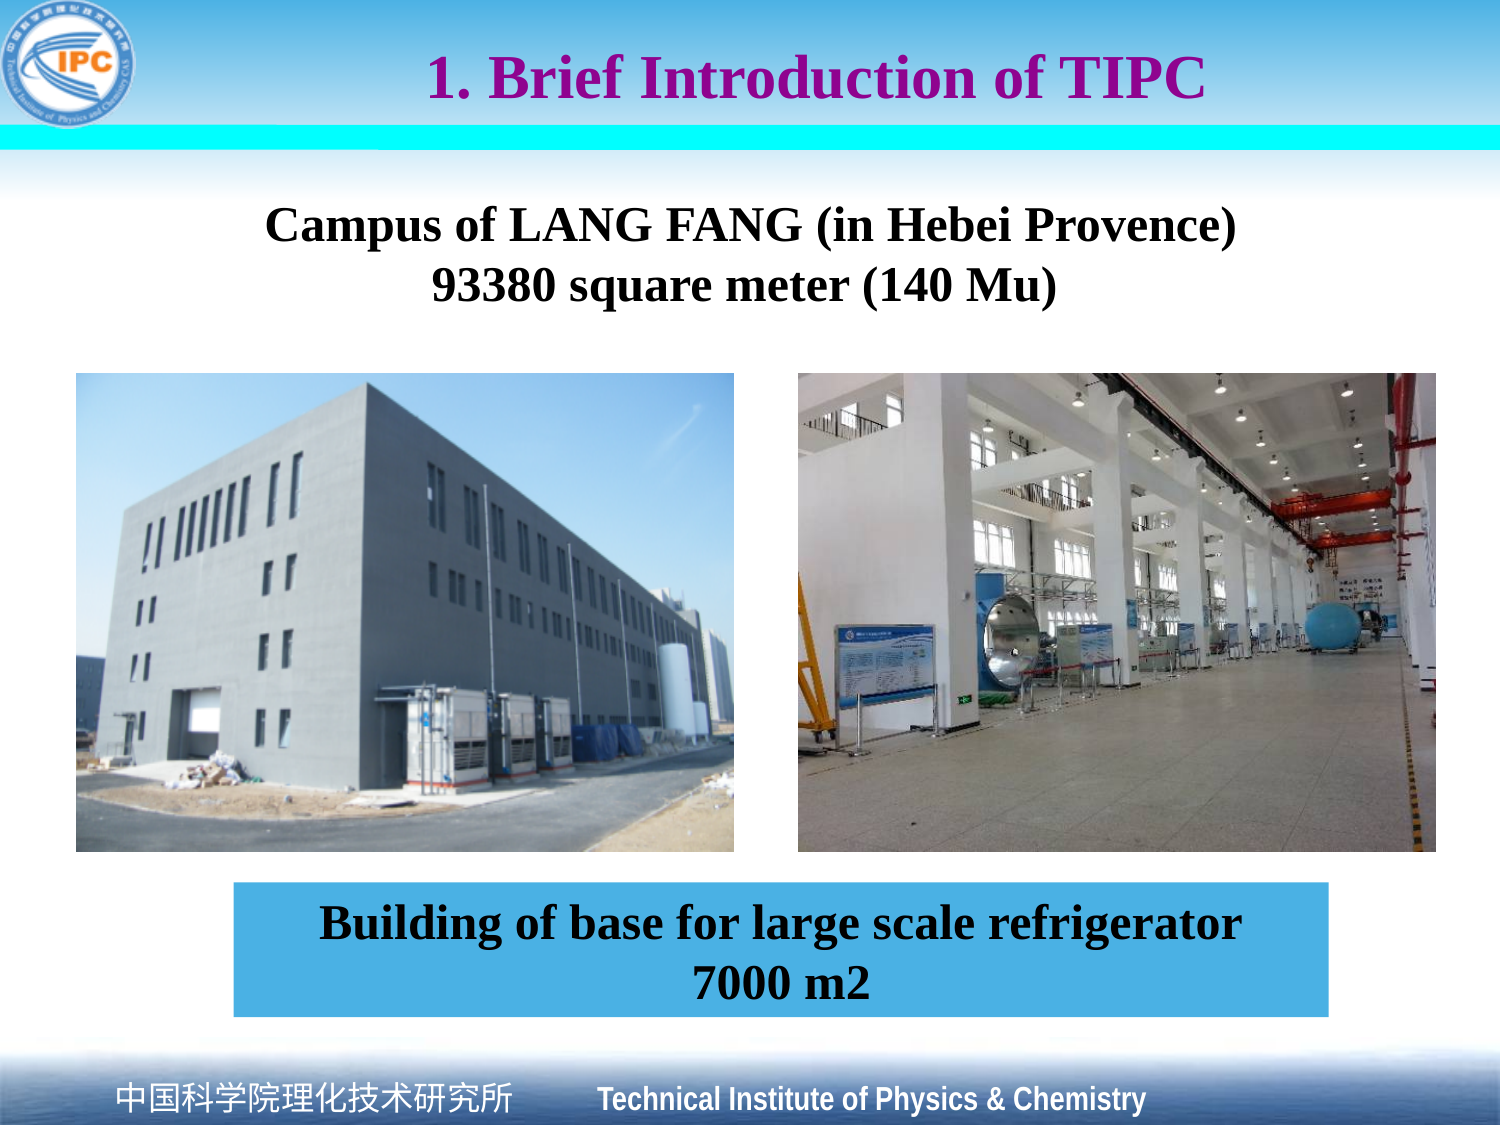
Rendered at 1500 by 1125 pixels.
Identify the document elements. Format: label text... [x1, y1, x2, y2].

picture [76, 373, 734, 852]
picture [0, 1037, 1500, 1125]
picture [797, 373, 1436, 852]
text_box Building of base for large scale refrigerator 7000 m2 [233, 882, 1329, 1018]
text_box 1. Brief Introduction of TIPC [206, 5, 1430, 118]
text_box Campus of LANG FANG (in Hebei Provence) 93380 square meter (140 Mu) [18, 184, 1484, 320]
picture [0, 0, 136, 129]
